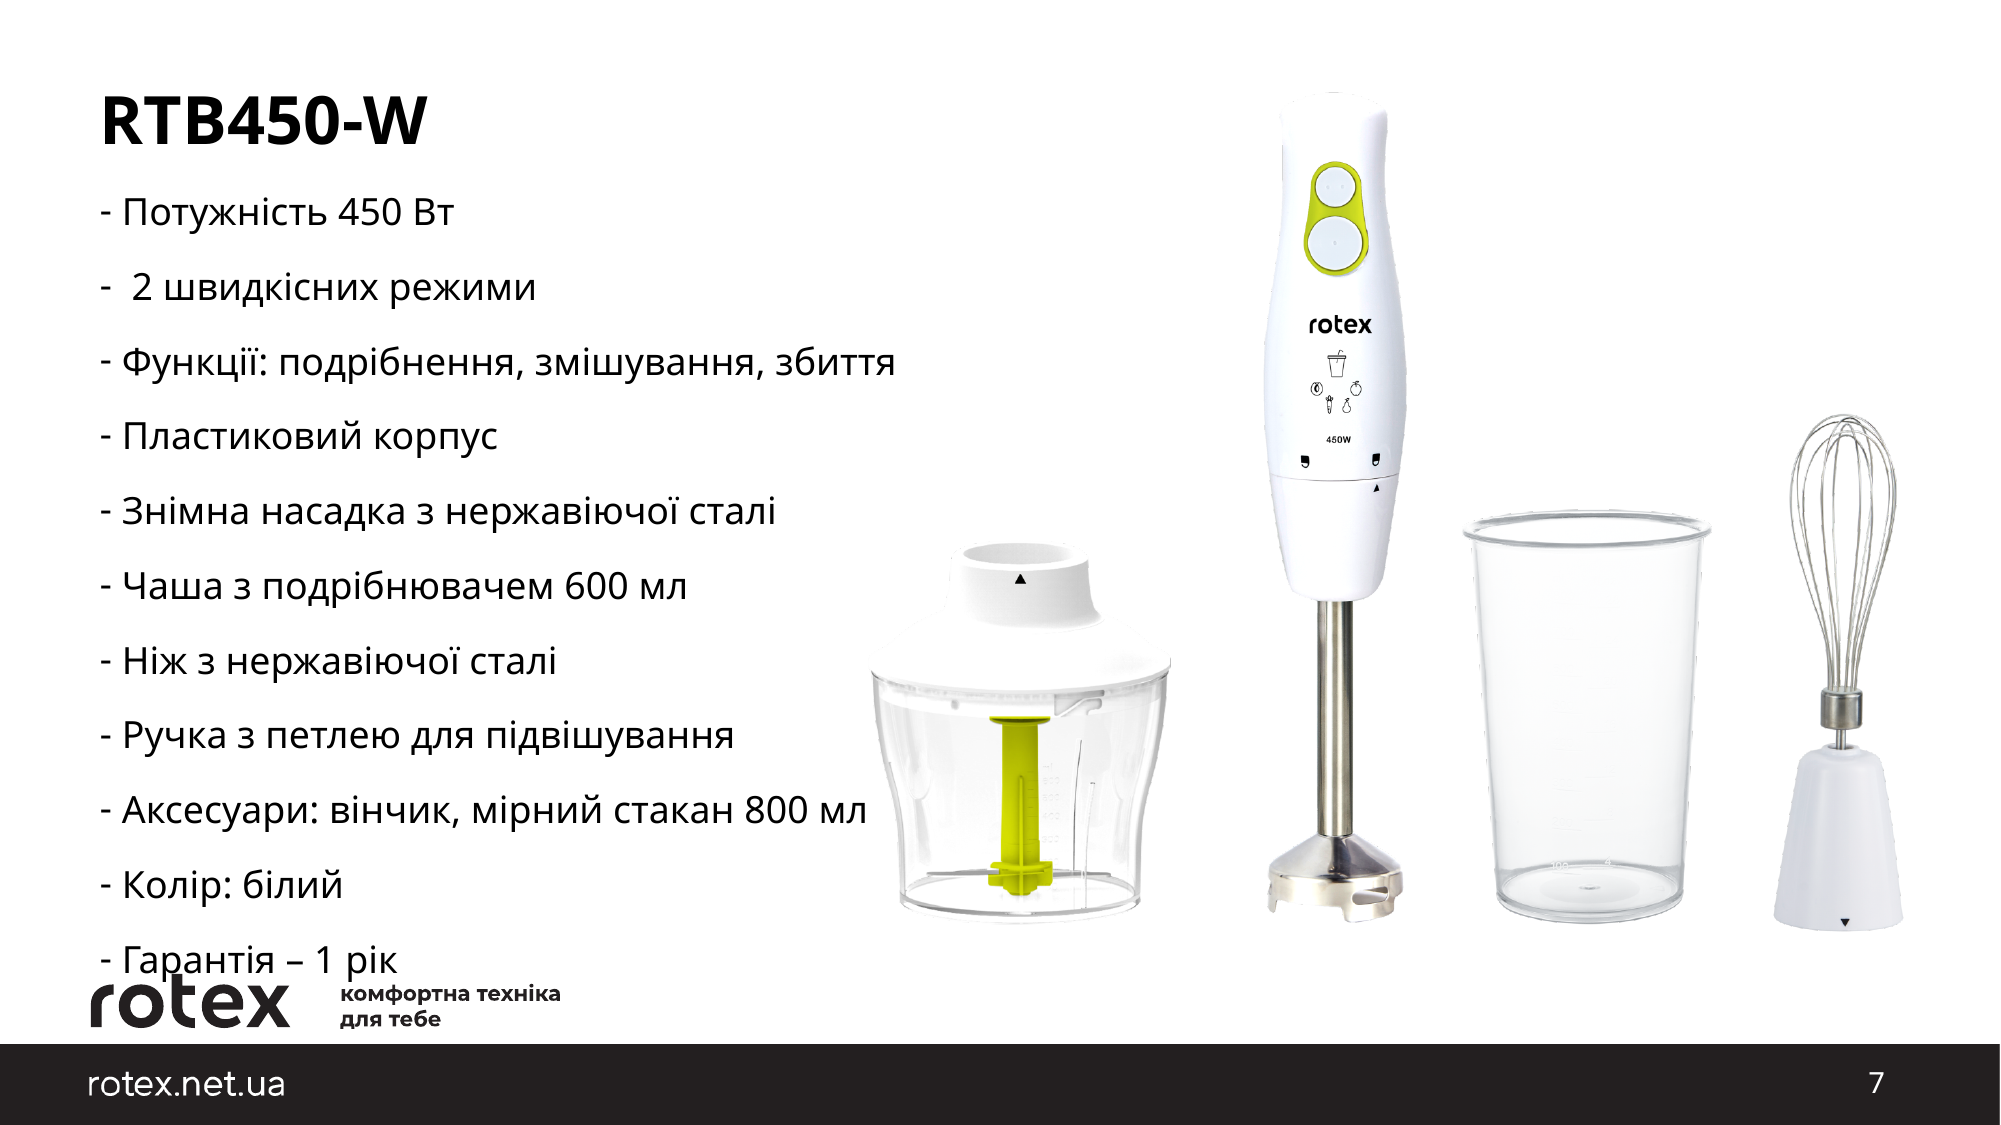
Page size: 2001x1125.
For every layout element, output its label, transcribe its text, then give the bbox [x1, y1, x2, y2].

picture [775, 54, 1989, 1006]
slide_number 7 [1808, 1054, 1900, 1115]
picture [0, 1044, 2000, 1125]
list RTB450-W Потужність 450 Вт 2 швидкісних режими Функції: подрібнення, змішування, збиття Пластиковий корпус Знімна насадка з нержавіючої сталі Чаша з подрібнювачем 600 мл Ніж з нержавіючої сталі Ручка з петлею для підвішування Аксесуари: вінчик, мірний стакан 800 мл Колір: білий Гарантія – 1 рік [84, 54, 775, 768]
